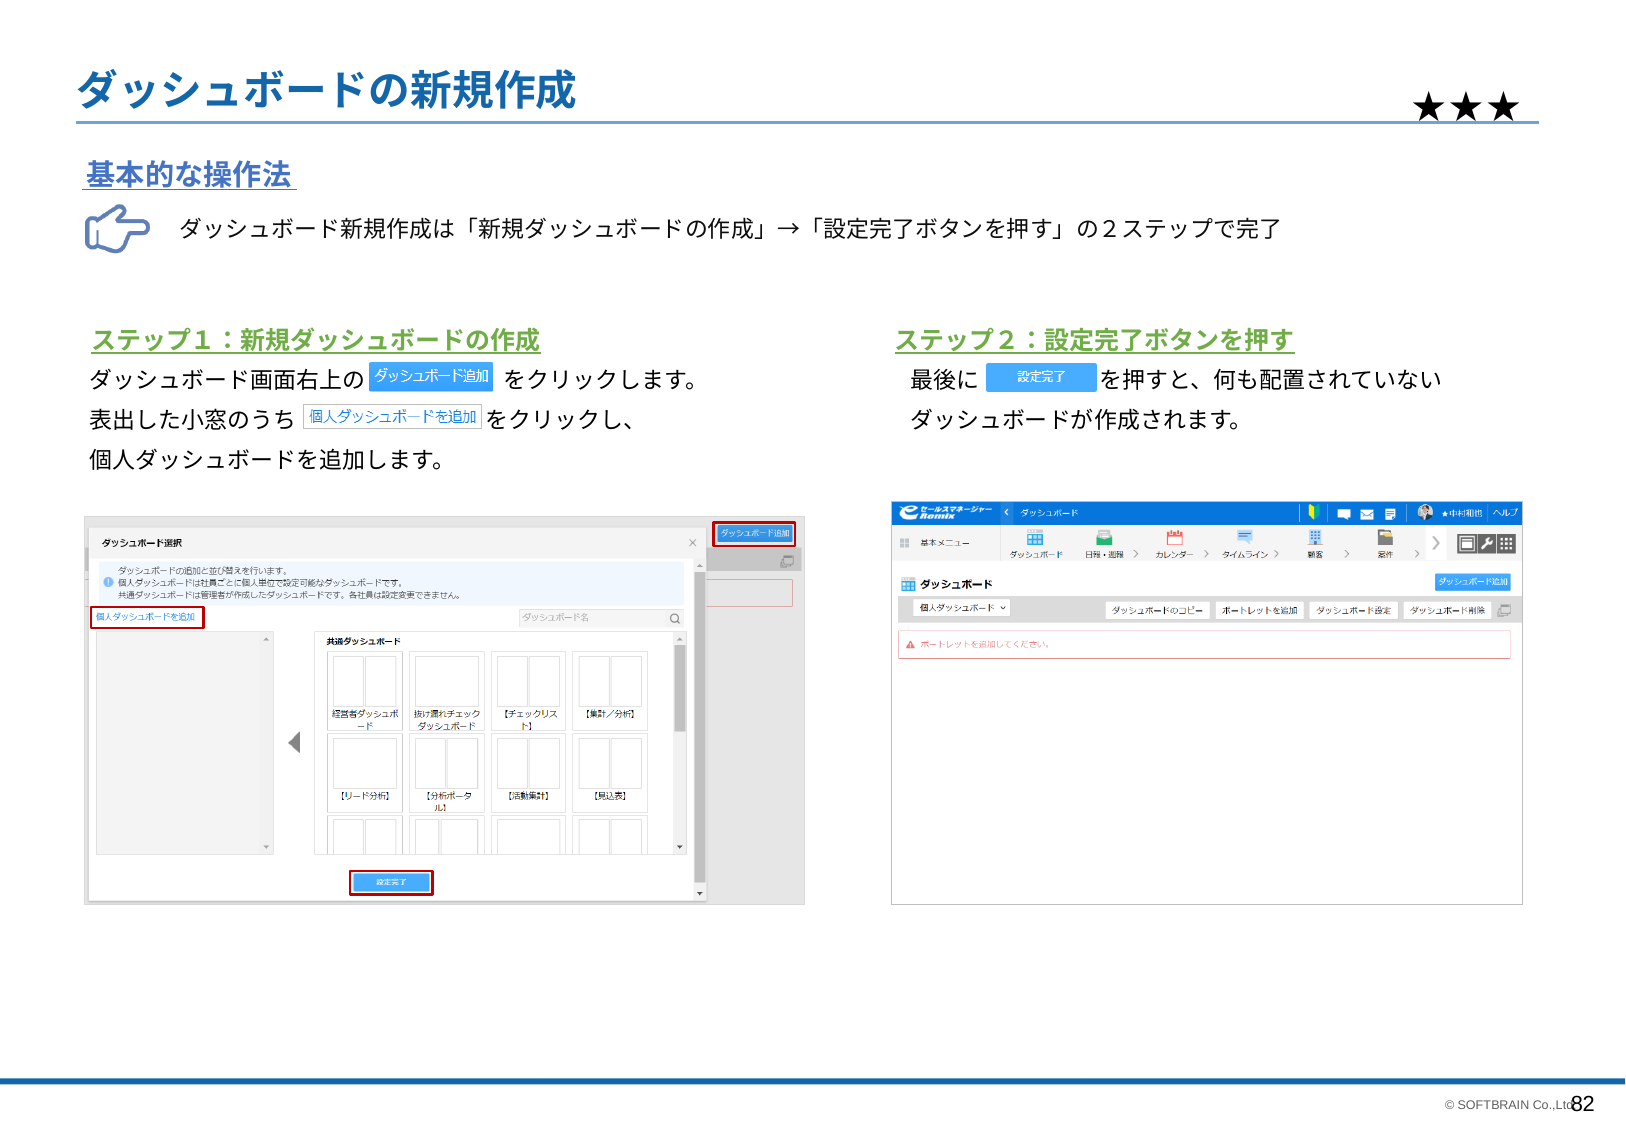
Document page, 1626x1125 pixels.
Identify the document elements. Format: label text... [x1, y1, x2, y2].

picture [368, 362, 494, 392]
picture [891, 501, 1523, 905]
picture [303, 404, 482, 429]
text_box 最後に を押すと、何も配置されていない ダッシュボードが作成されます。 [895, 357, 1527, 441]
picture [85, 195, 151, 261]
picture [84, 516, 805, 905]
text_box ダッシュボード画面右上の をクリックします。 表出した小窓のうち をクリックし、 個人ダッシュボードを追加します。 [75, 358, 739, 481]
picture [984, 362, 1099, 393]
text_box ★★★ [1394, 71, 1538, 137]
text_box ステップ２：設定完了ボタンを押す [850, 317, 1398, 363]
text_box ダッシュボード新規作成は「新規ダッシュボードの作成」→「設定完了ボタンを押す」の２ステップで完了 [154, 206, 1625, 250]
text_box 基本的な操作法 [71, 149, 307, 199]
text_box ステップ１：新規ダッシュボードの作成 [47, 317, 624, 363]
title ダッシュボードの新規作成 [76, 61, 1545, 121]
